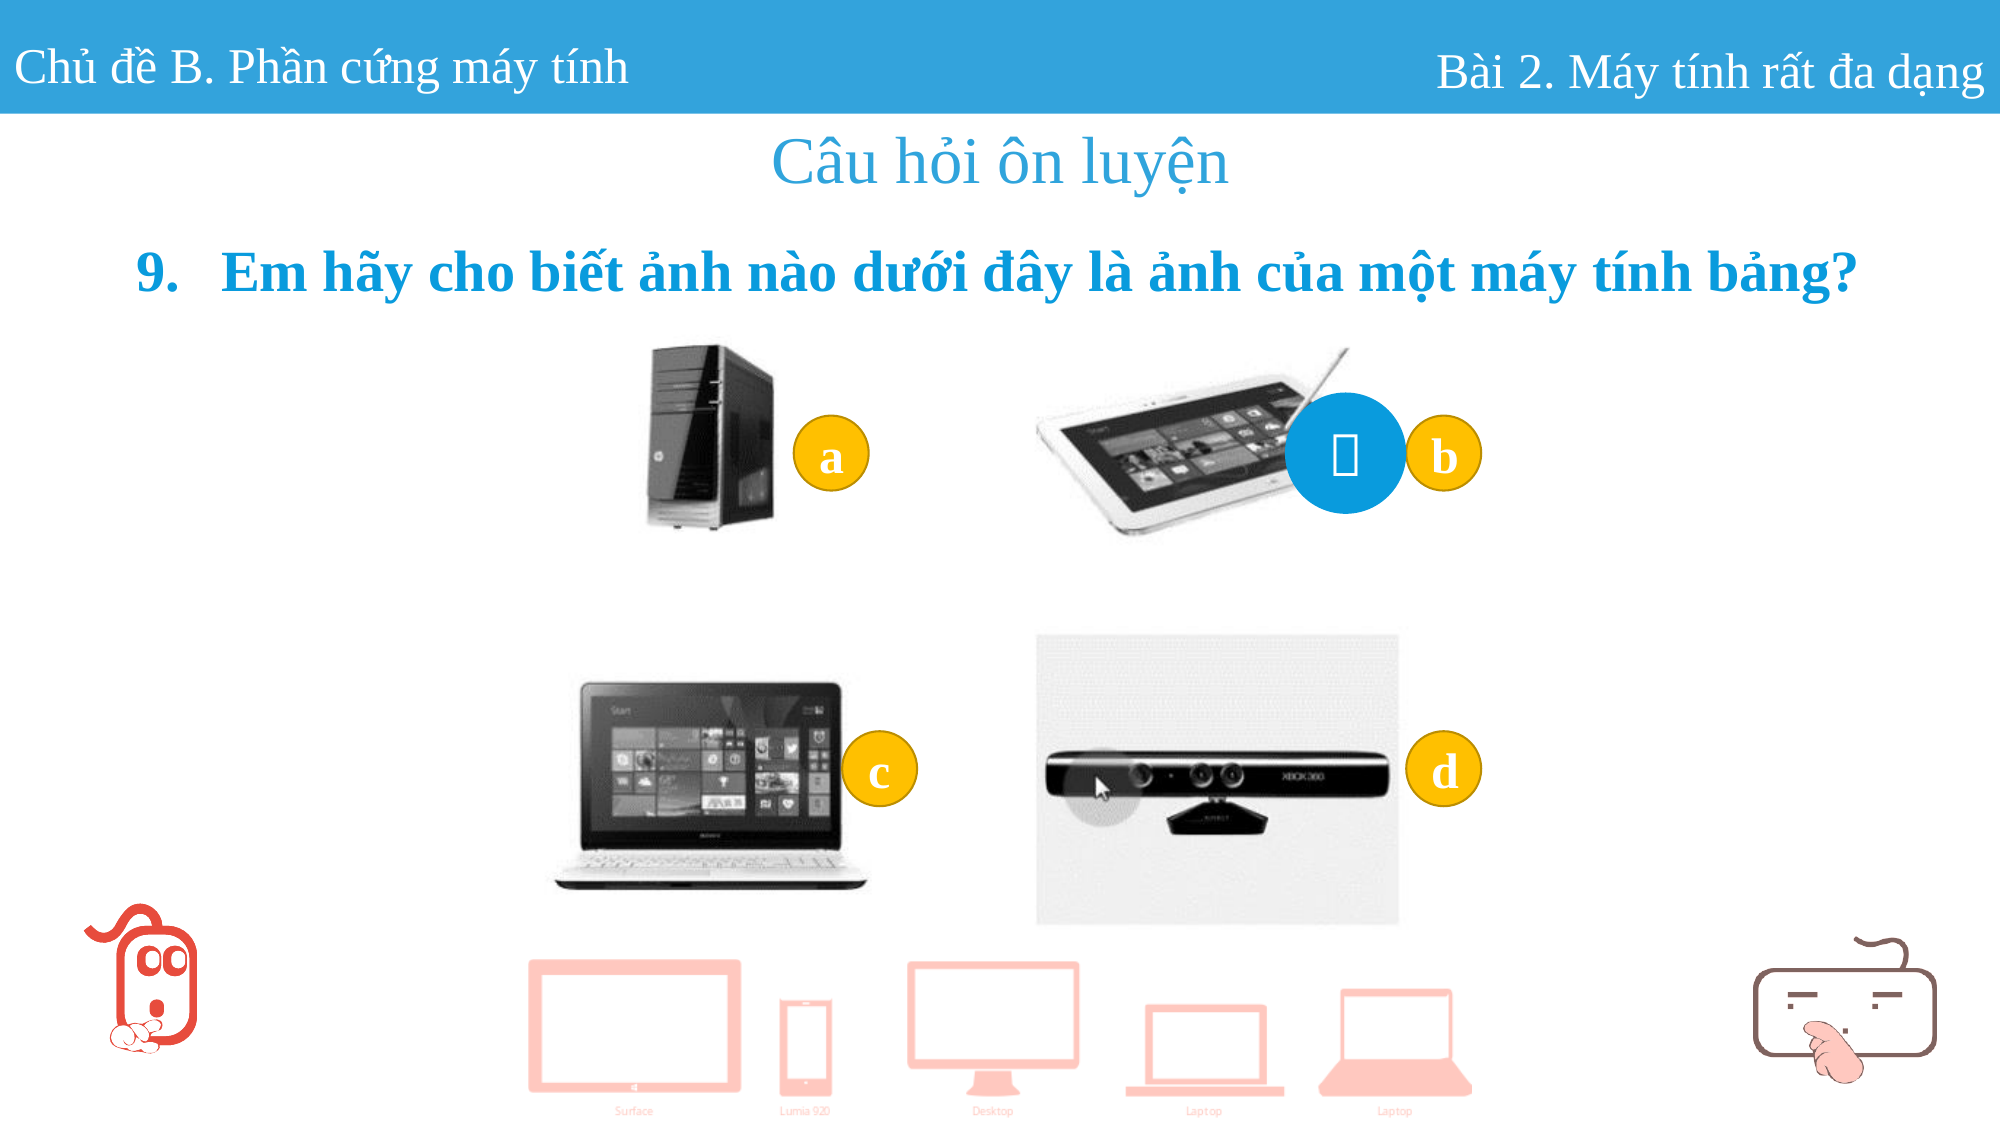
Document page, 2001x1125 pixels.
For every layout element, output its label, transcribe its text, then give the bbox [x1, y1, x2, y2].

text_box Bài 2. Máy tính rất đa dạng [1282, 31, 2000, 106]
text_box Em hãy cho biết ảnh nào dưới đây là ảnh của một máy tính bảng? [121, 226, 1969, 311]
picture [522, 311, 1422, 946]
text_box Chủ đề B. Phần cứng máy tính [0, 26, 679, 102]
list Câu hỏi ôn luyện [99, 118, 1902, 210]
text_box d [1428, 730, 1483, 808]
text_box b [1428, 414, 1483, 492]
